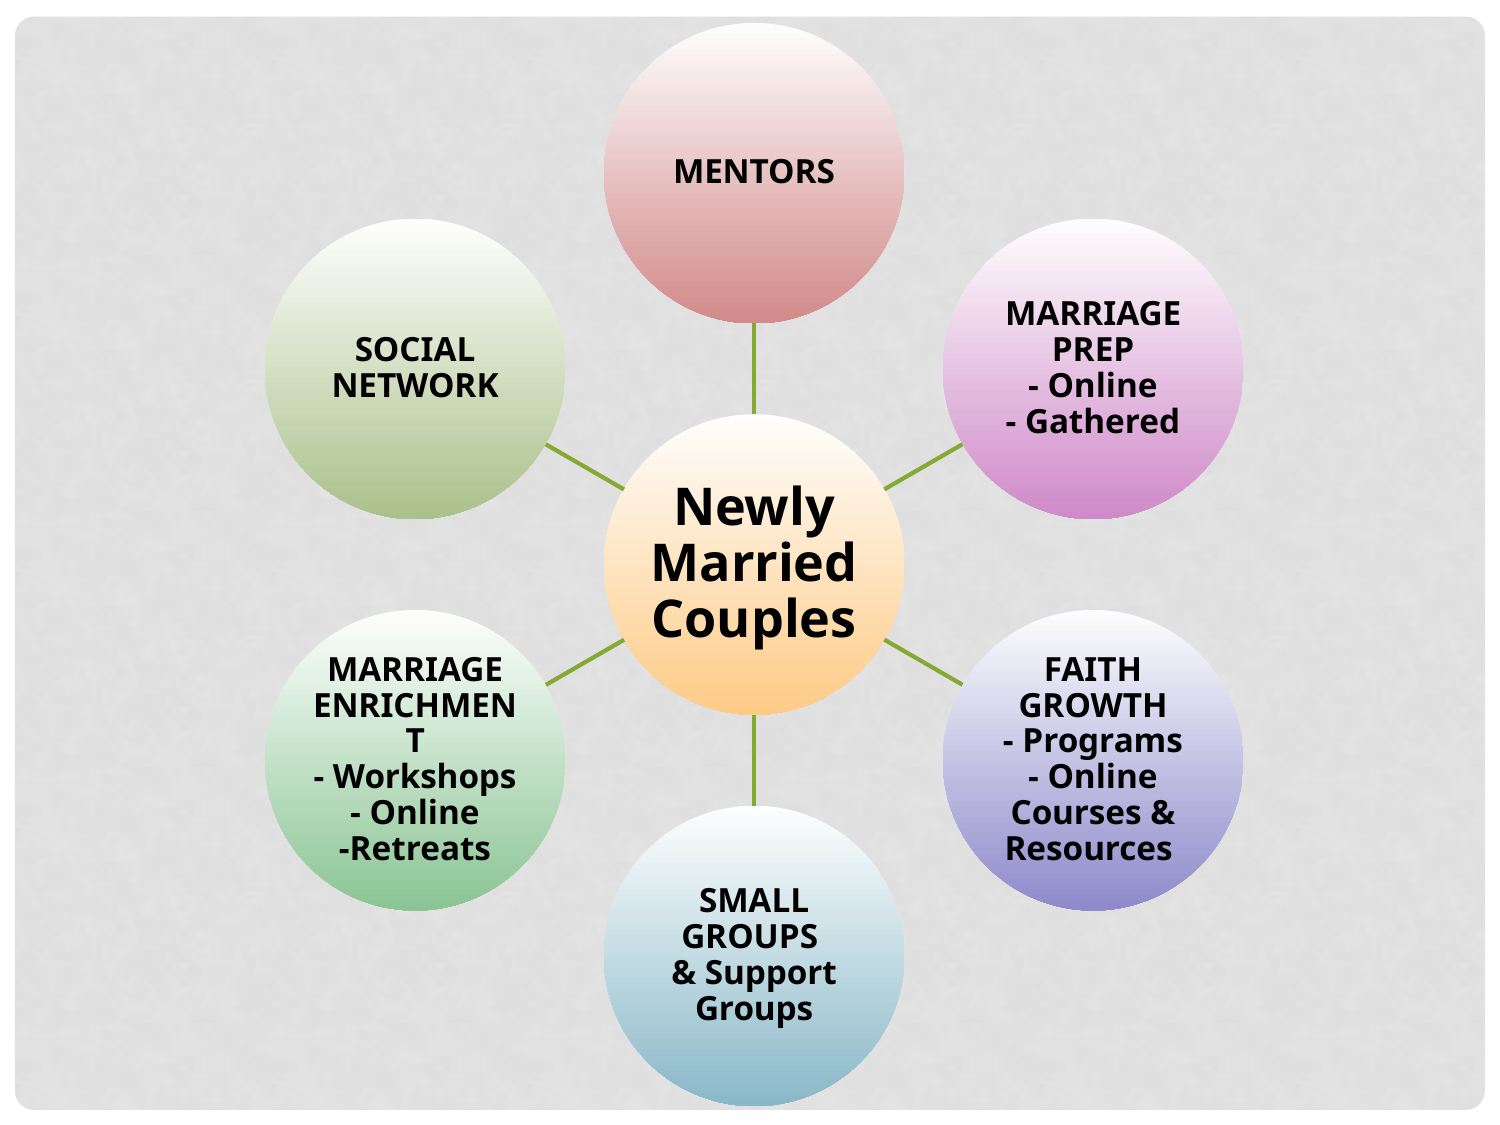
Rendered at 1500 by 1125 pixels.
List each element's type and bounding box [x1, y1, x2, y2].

list [80, 18, 1428, 1111]
